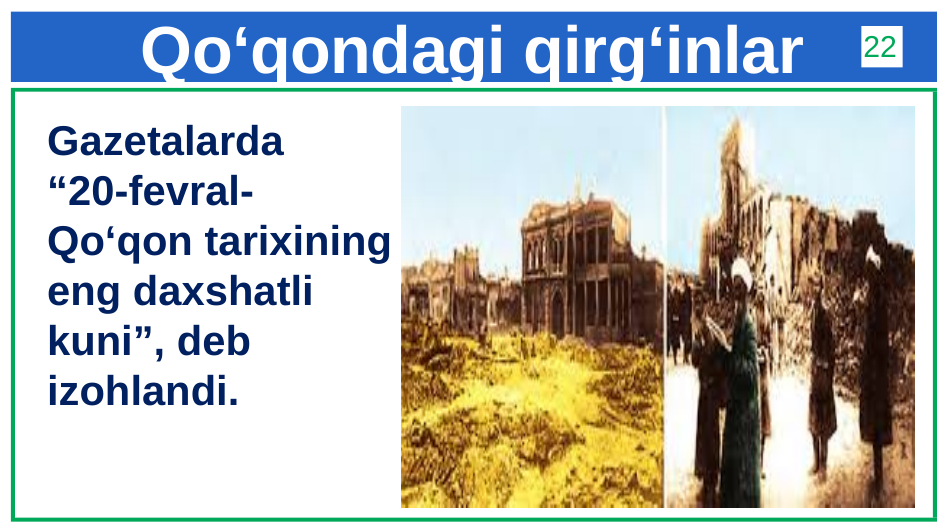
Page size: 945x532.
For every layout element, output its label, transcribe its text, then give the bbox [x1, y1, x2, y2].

text_box 22 [861, 24, 903, 64]
picture [401, 106, 915, 509]
title Qo‘qondagi qirg‘inlar [70, 21, 874, 85]
text_box Gazetalarda “20-fevral- Qo‘qon tarixining eng daxshatli kuni”, deb izohlandi. [32, 106, 399, 467]
text_box [861, 64, 903, 68]
